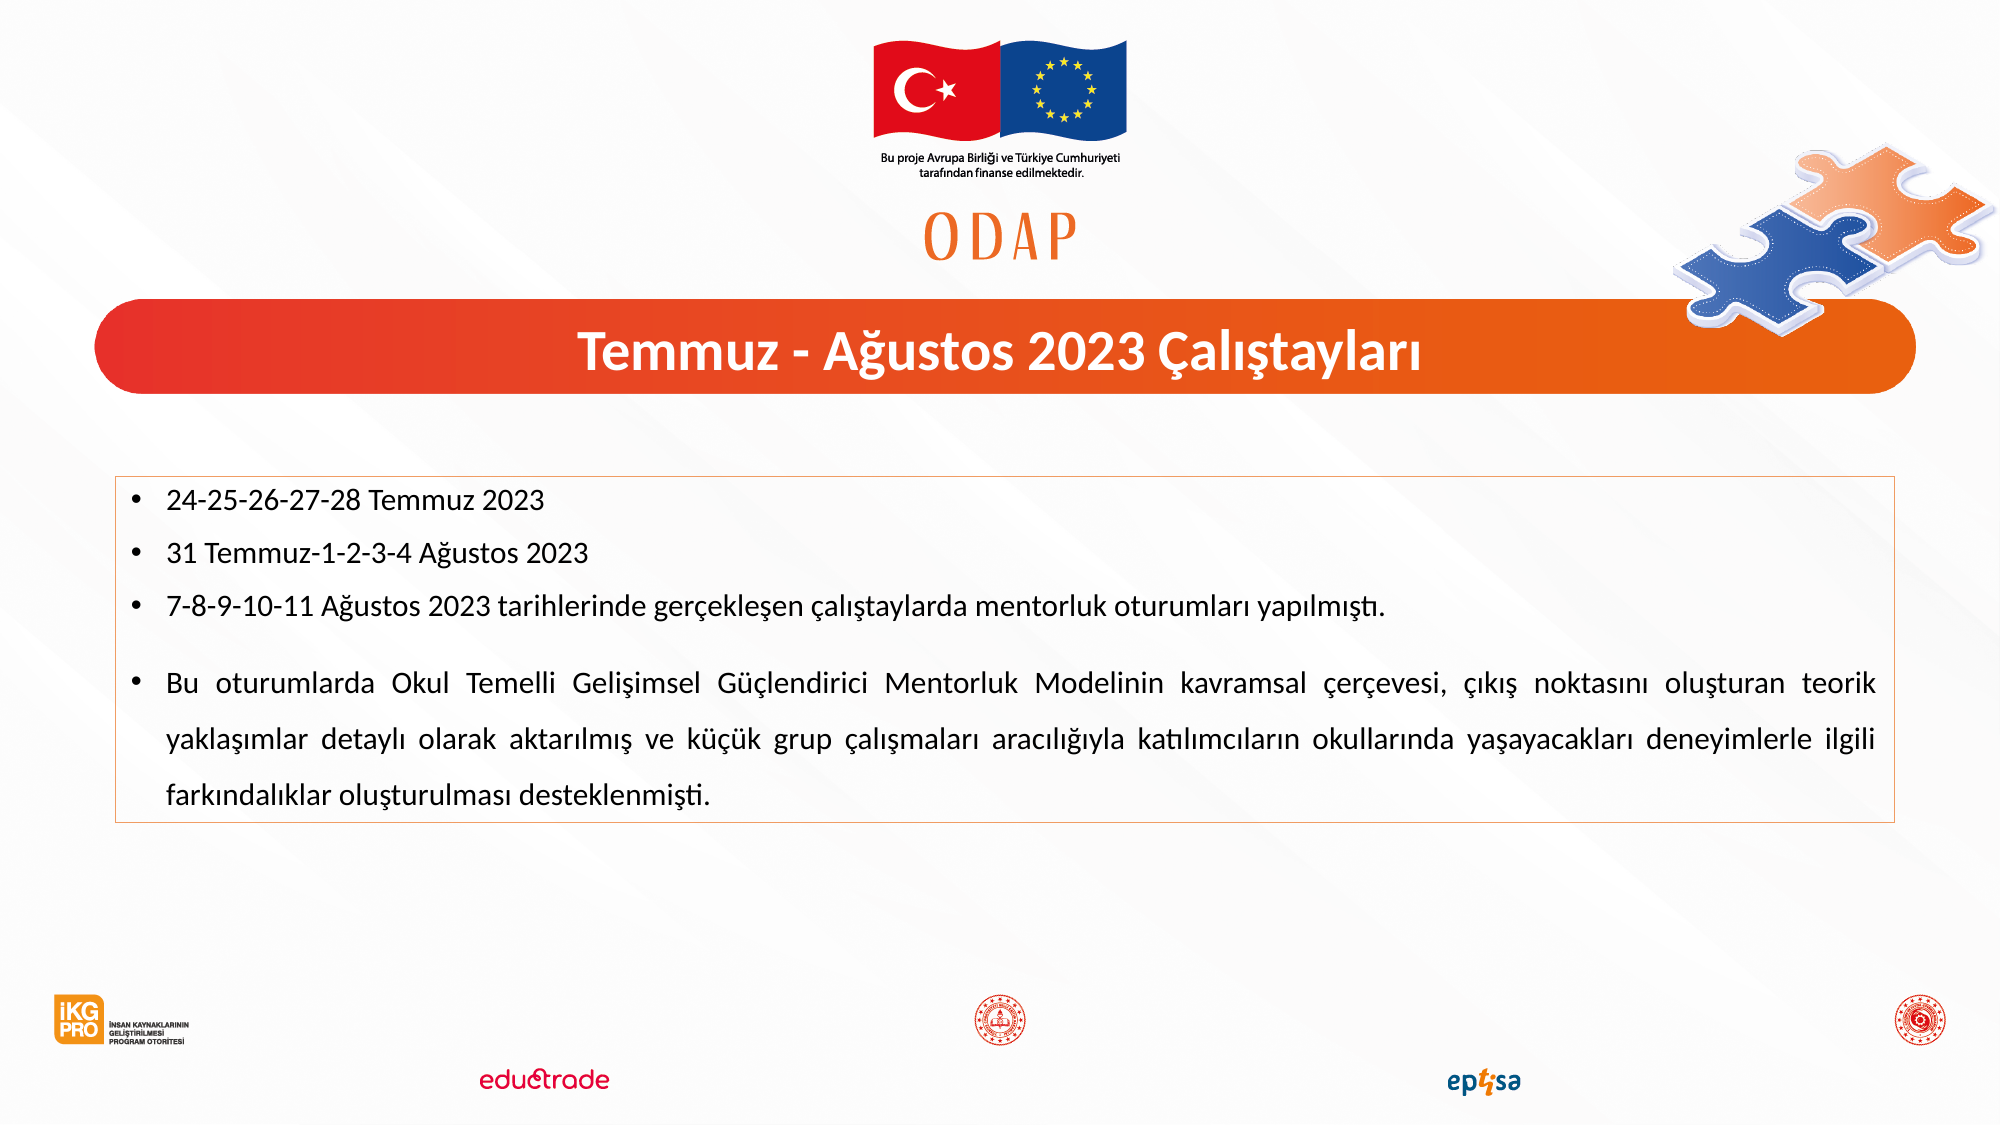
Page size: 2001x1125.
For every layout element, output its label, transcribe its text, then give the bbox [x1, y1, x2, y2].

list 24-25-26-27-28 Temmuz 2023 31 Temmuz-1-2-3-4 Ağustos 2023 7-8-9-10-11 Ağustos 2023 tarihlerinde gerçekleşen çalıştaylarda mentorluk oturumları yapılmıştı. Bu oturumlarda Okul Temelli Gelişimsel Güçlendirici Mentorluk Modelinin kavramsal çerçevesi, çıkış noktasını oluşturan teorik yaklaşımlar detaylı olarak aktarılmış ve küçük grup çalışmaları aracılığıyla katılımcıların okullarında yaşayacakları deneyimlerle ilgili farkındalıklar oluşturulması desteklenmişti. [115, 476, 1895, 823]
picture [0, 0, 2001, 1125]
